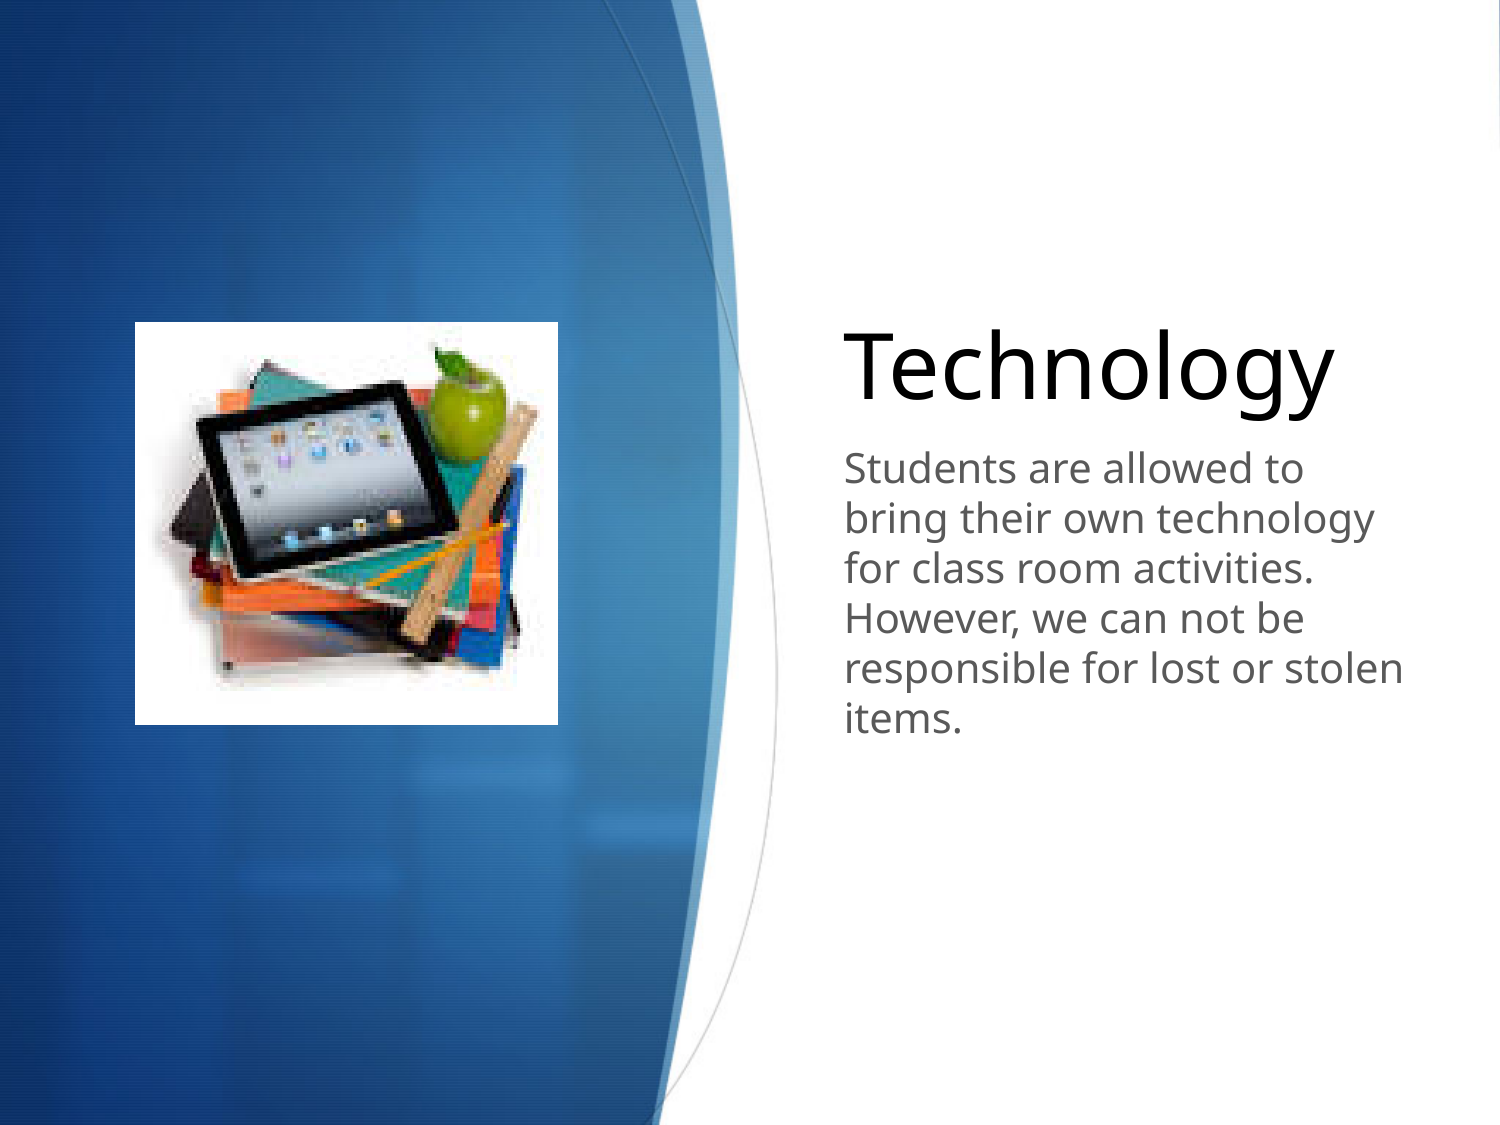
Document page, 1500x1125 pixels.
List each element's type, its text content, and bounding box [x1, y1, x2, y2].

list Students are allowed to bring their own technology for class room activities. However, we can not be responsible for lost or stolen items. [828, 434, 1425, 1010]
title Technology [828, 62, 1425, 425]
picture [0, 0, 1500, 1125]
